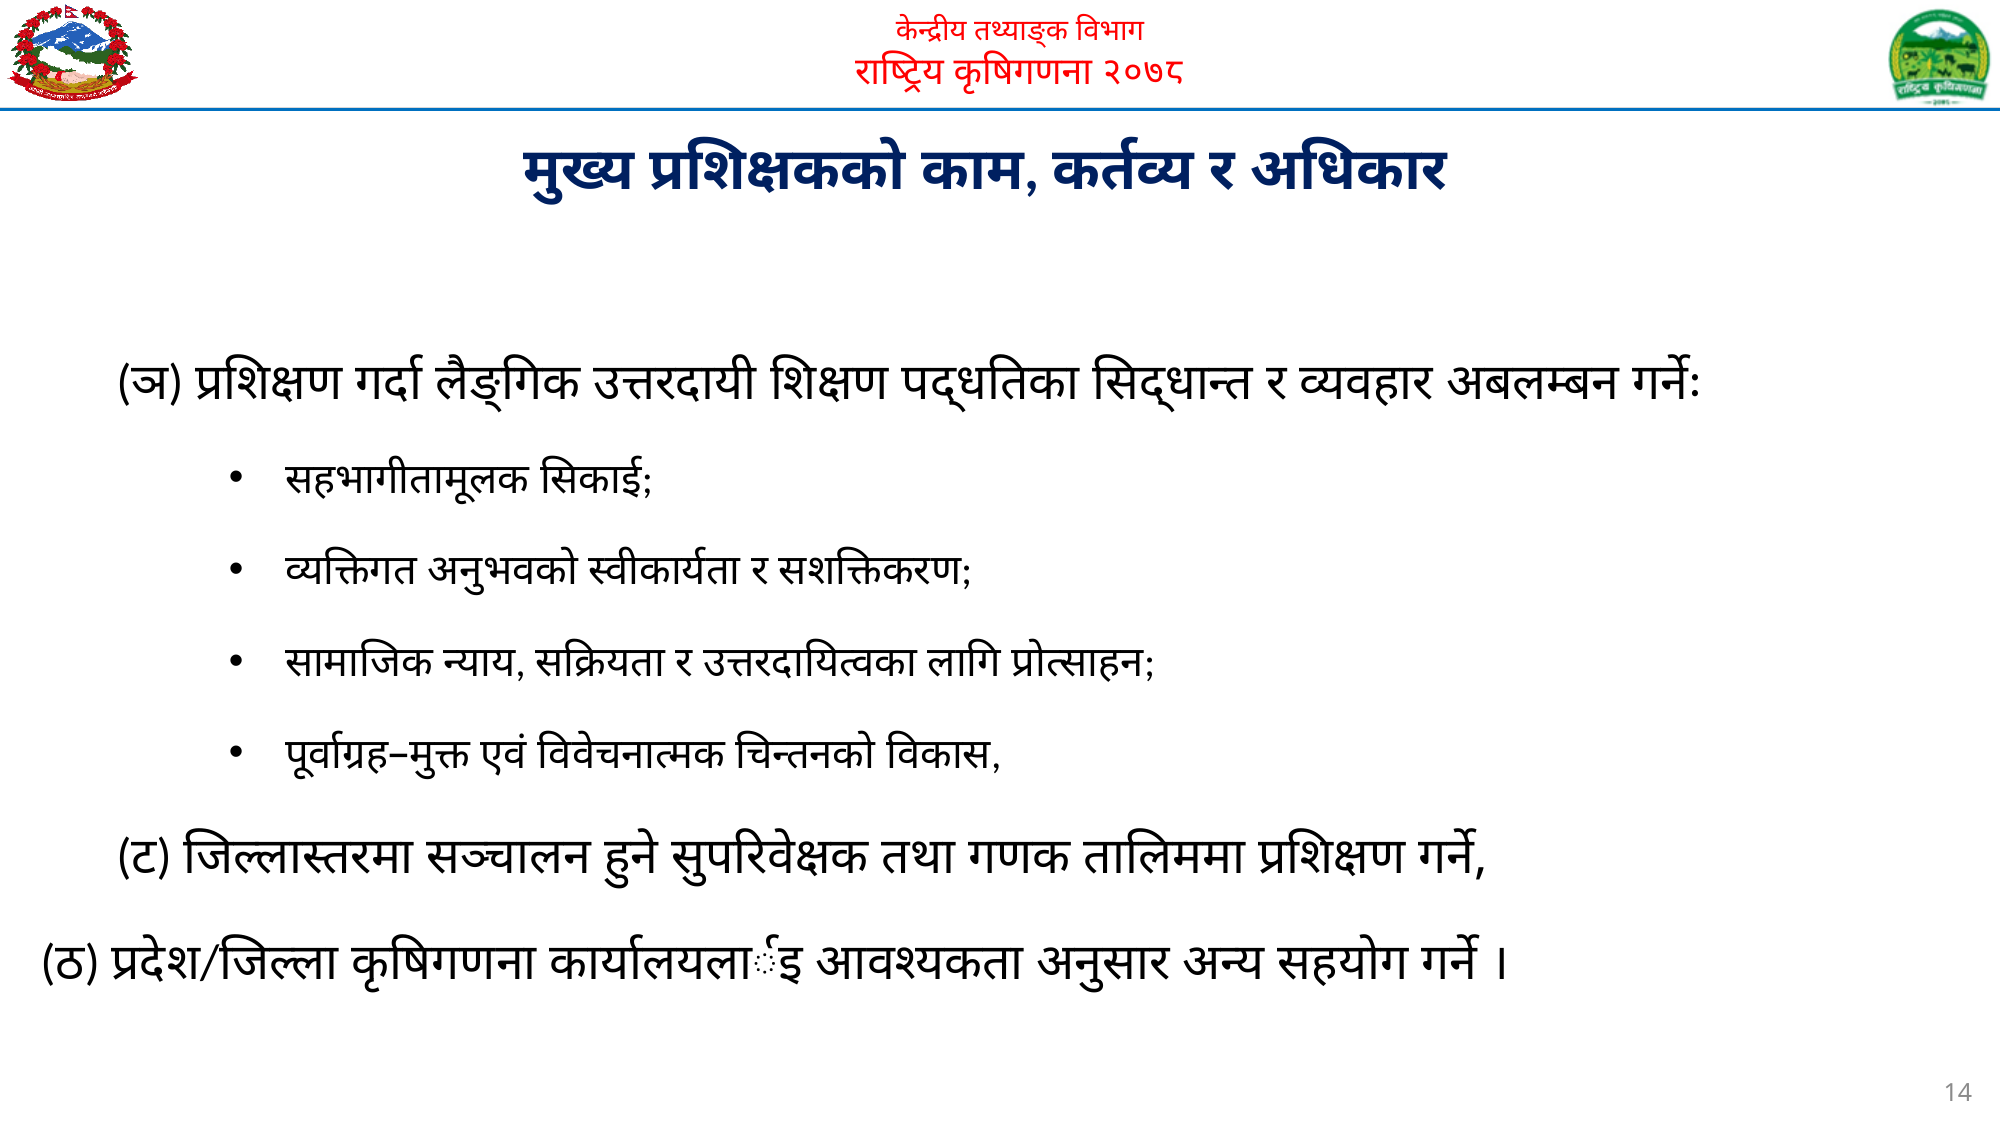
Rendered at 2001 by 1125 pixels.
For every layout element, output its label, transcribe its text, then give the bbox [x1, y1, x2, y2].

picture [1887, 4, 1993, 107]
slide_number 14 [1916, 1064, 2000, 1123]
picture [7, 4, 138, 101]
text_box मुख्य प्रशिक्षकको काम, कर्तव्य र अधिकार [227, 124, 1744, 209]
text_box (ञ) प्रशिक्षण गर्दा लैङ्गिक उत्तरदायी शिक्षण पद्धतिका सिद्धान्त र व्यवहार अबलम्बन गर्नेः सहभागीतामूलक सिकाई; व्यक्तिगत अनुभवको स्वीकार्यता र सशक्तिकरण; सामाजिक न्याय, सक्रियता र उत्तरदायित्वका लागि प्रोत्साहन; पूर्वाग्रह–मुक्त एवं विवेचनात्मक चिन्तनको विकास, (ट) जिल्लास्तरमा सञ्चालन हुने सुपरिवेक्षक तथा गणक तालिममा प्रशिक्षण गर्ने, (ठ) प्रदेश/जिल्ला कृषिगणना कार्यालयलार्इ आवश्यकता अनुसार अन्य सहयोग गर्ने । [25, 312, 2000, 998]
